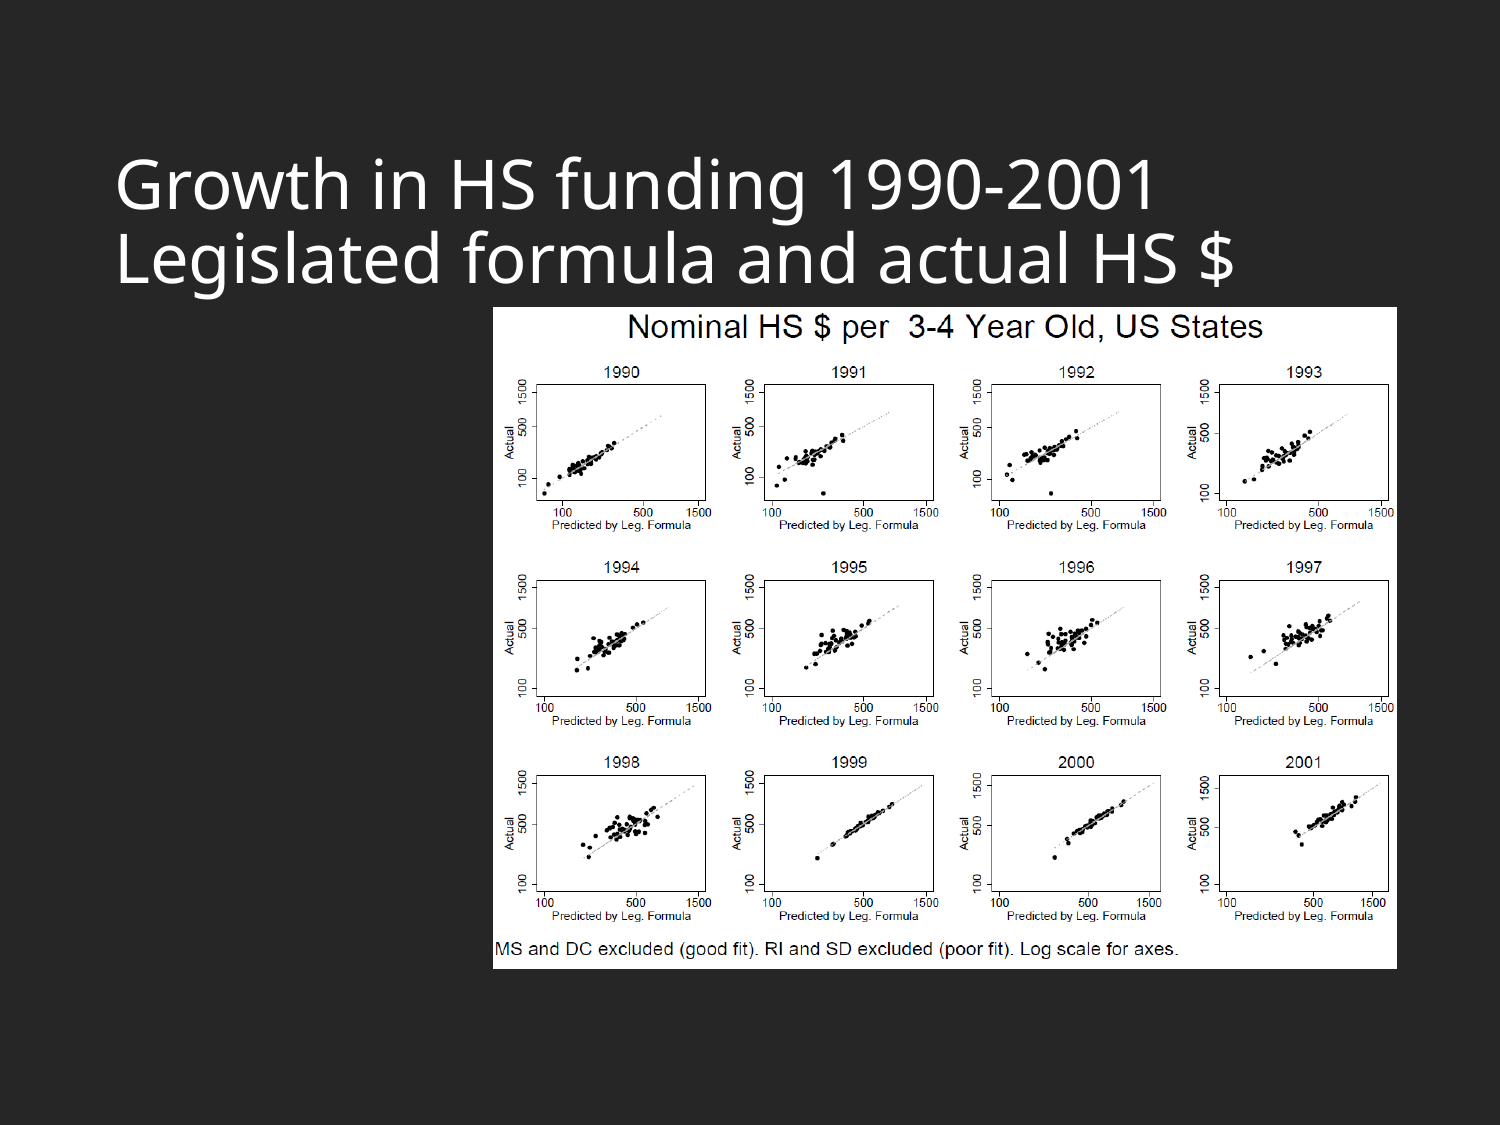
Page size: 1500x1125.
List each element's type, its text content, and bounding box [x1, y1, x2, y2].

text_box Growth in HS funding 1990-2001 Legislated formula and actual HS $ [103, 140, 1397, 308]
picture [493, 307, 1397, 969]
